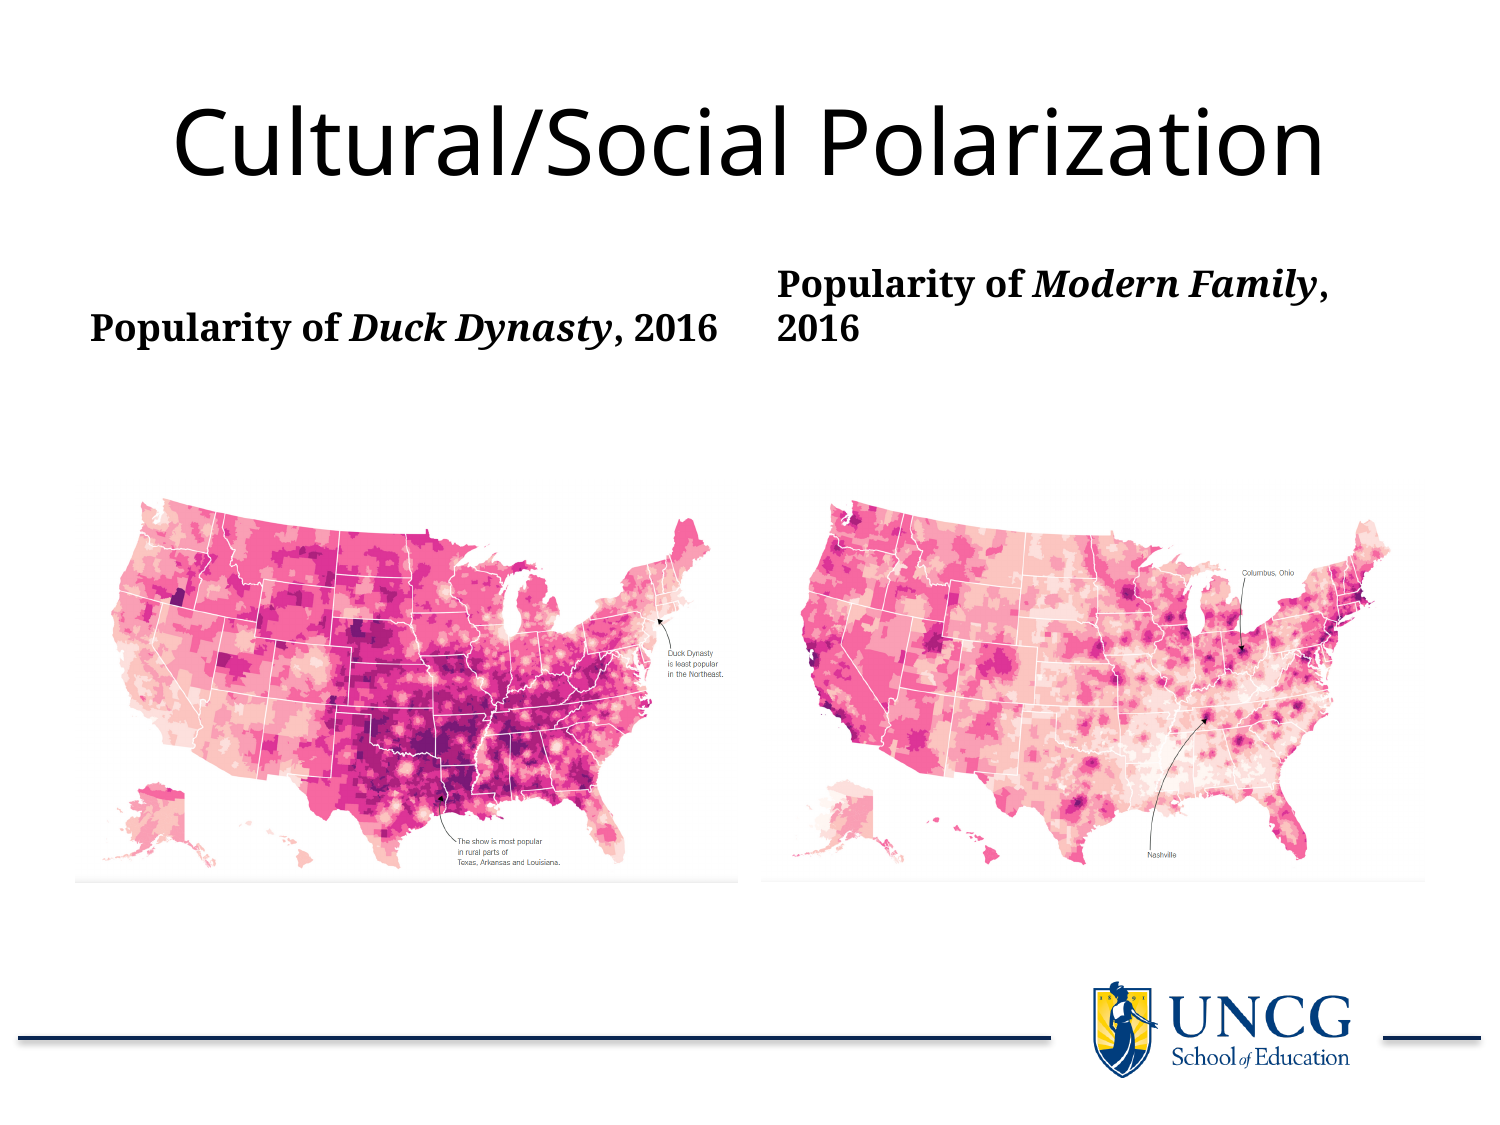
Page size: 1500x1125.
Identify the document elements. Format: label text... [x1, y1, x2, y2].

list Popularity of Modern Family, 2016 [761, 251, 1425, 357]
list Popularity of Duck Dynasty, 2016 [75, 251, 738, 357]
title Cultural/Social Polarization [75, 45, 1425, 233]
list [74, 478, 738, 883]
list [761, 479, 1426, 882]
